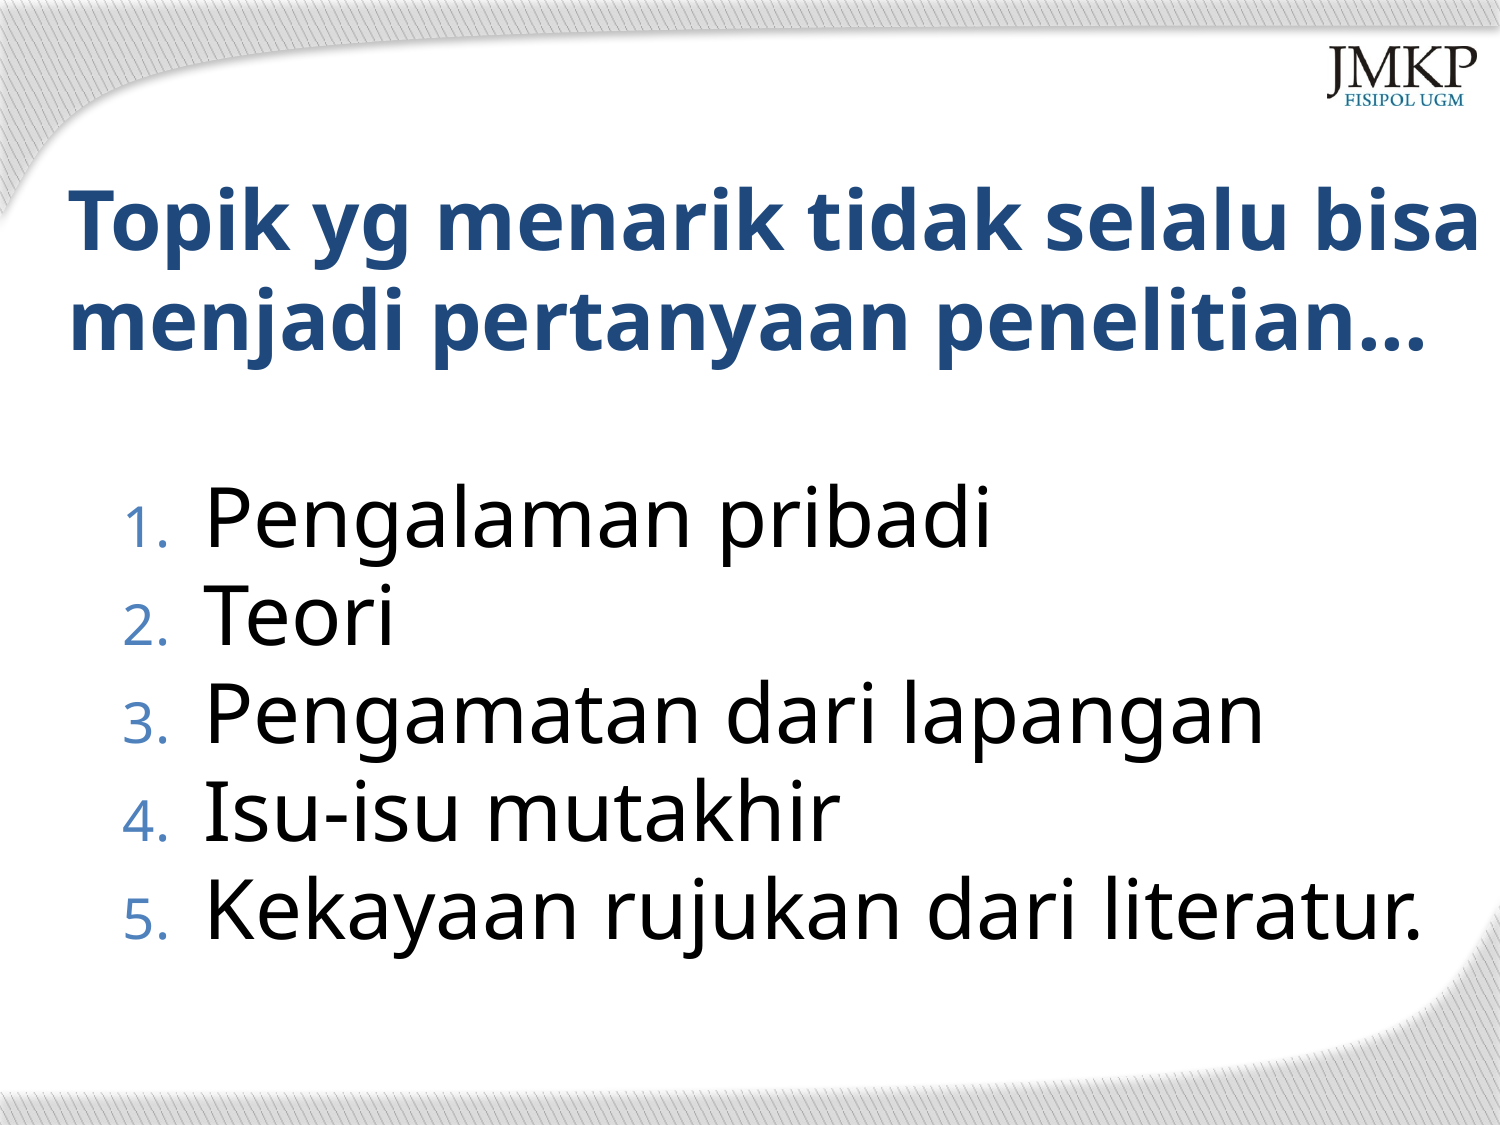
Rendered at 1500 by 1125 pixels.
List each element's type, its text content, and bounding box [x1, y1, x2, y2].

picture [1327, 46, 1477, 106]
list Pengalaman pribadi Teori Pengamatan dari lapangan Isu-isu mutakhir Kekayaan rujukan dari literatur. [88, 468, 1447, 988]
title Topik yg menarik tidak selalu bisa menjadi pertanyaan penelitian... [53, 137, 1500, 398]
